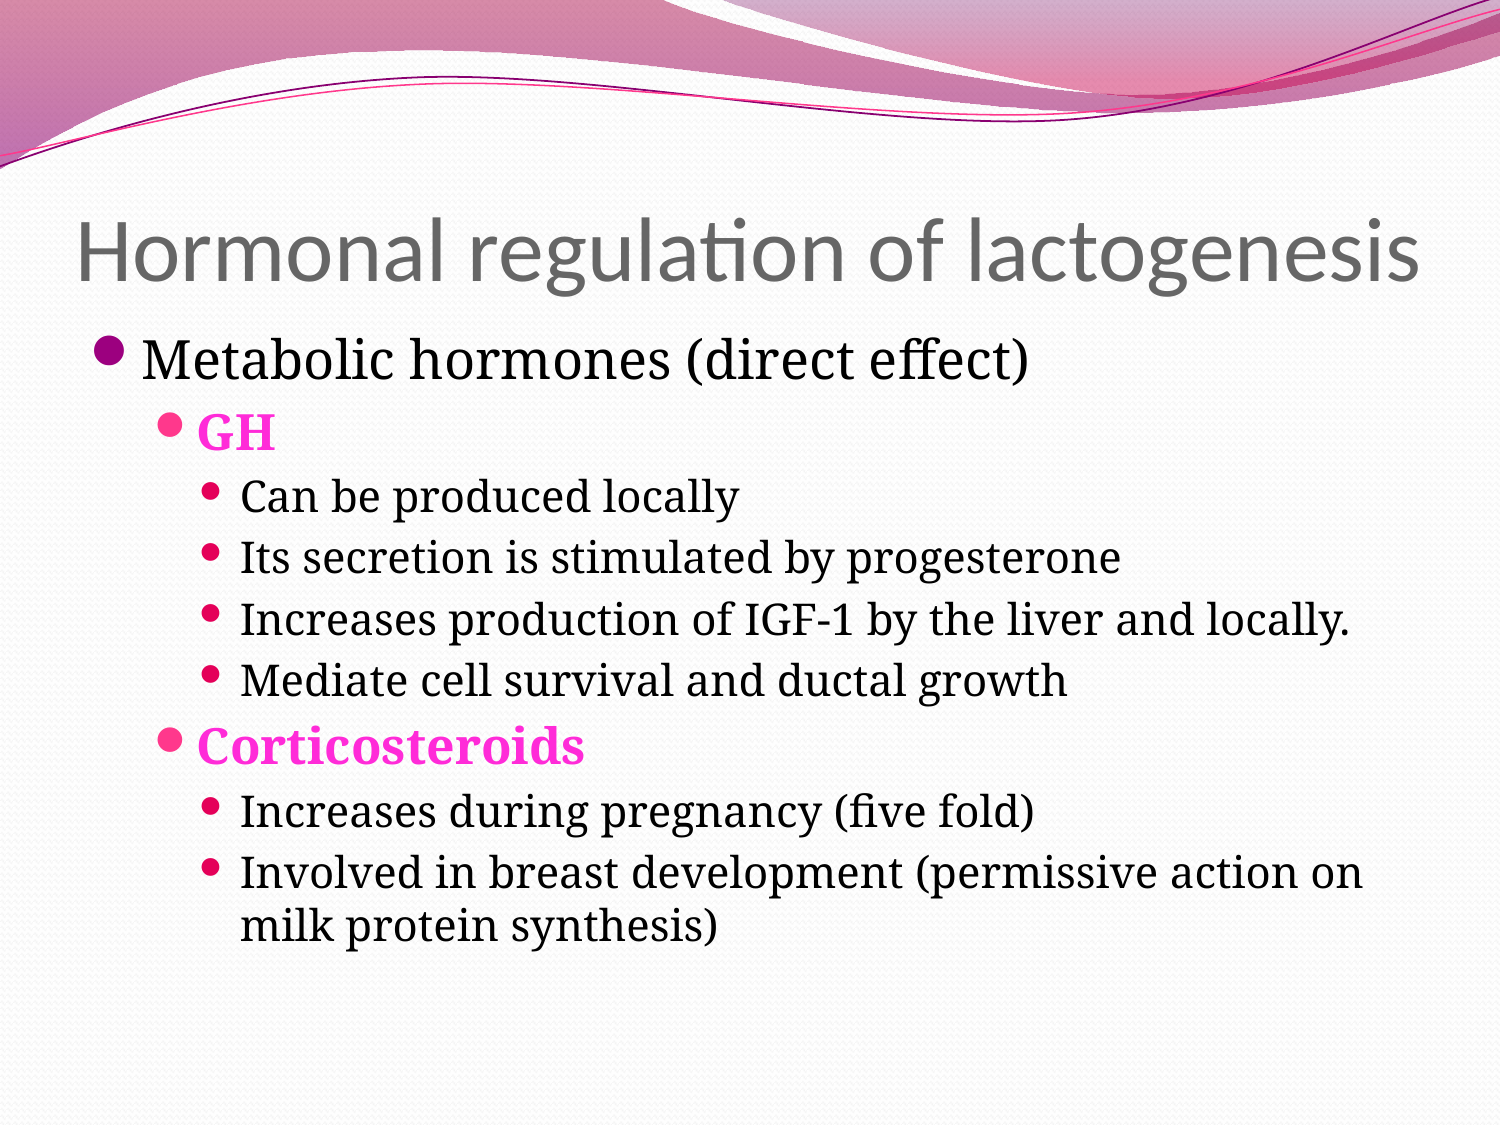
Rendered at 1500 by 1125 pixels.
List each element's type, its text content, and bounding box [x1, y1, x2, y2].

title Hormonal regulation of lactogenesis [75, 112, 1425, 300]
list Metabolic hormones (direct effect) GH Can be produced locally Its secretion is stimulated by progesterone Increases production of IGF-1 by the liver and locally. Mediate cell survival and ductal growth Corticosteroids Increases during pregnancy (five fold) Involved in breast development (permissive action on milk protein synthesis) [75, 317, 1425, 1038]
